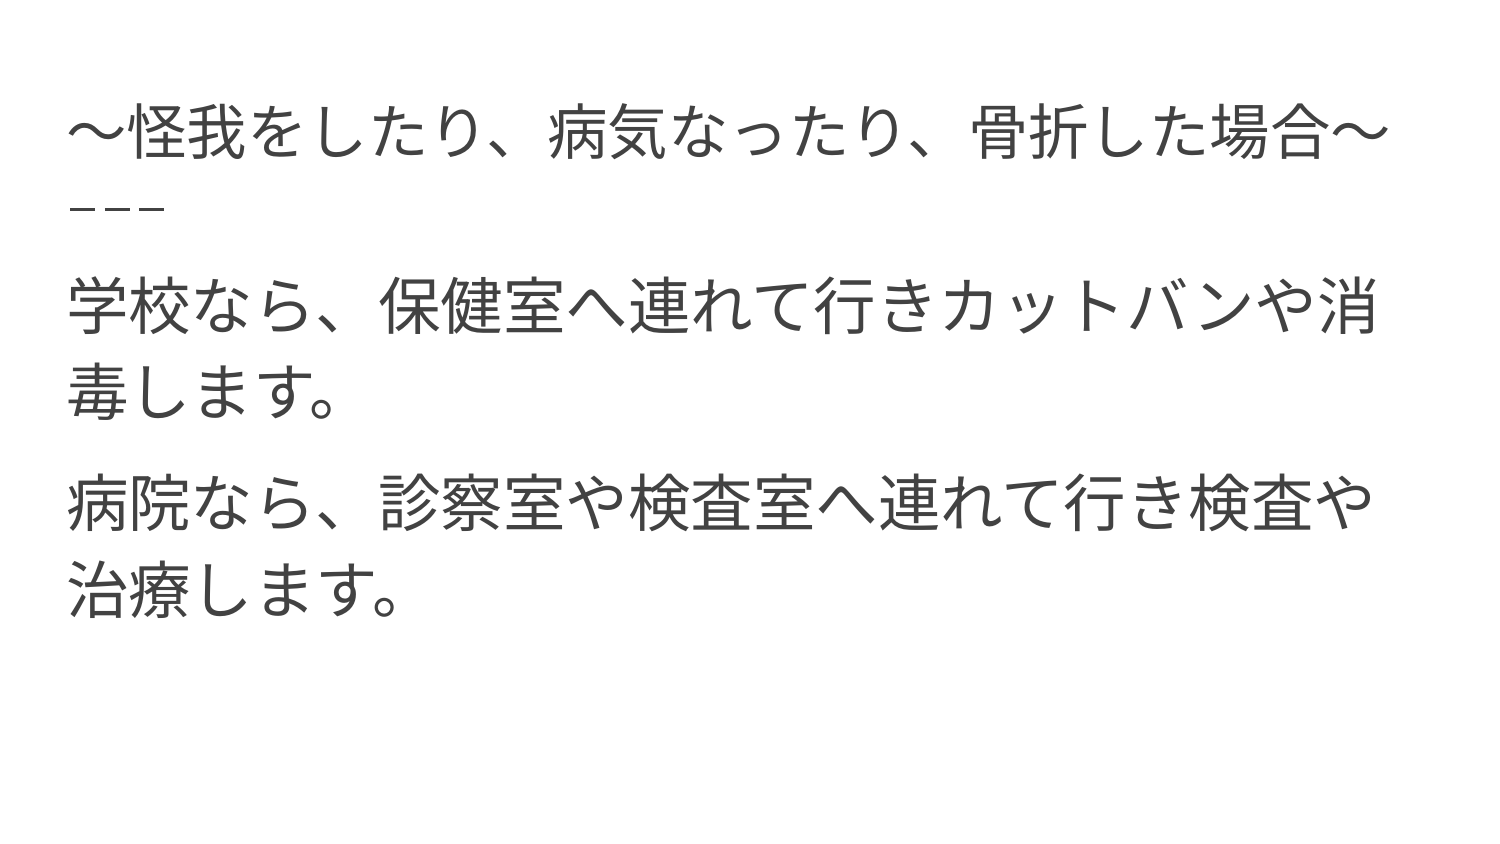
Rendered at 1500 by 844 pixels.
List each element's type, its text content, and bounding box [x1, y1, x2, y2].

title 〜怪我をしたり、病気なったり、骨折した場合〜 [51, 61, 1449, 182]
list 学校なら、保健室へ連れて行きカットバンや消毒します。 病院なら、診察室や検査室へ連れて行き検査や治療します。 [51, 240, 1449, 750]
